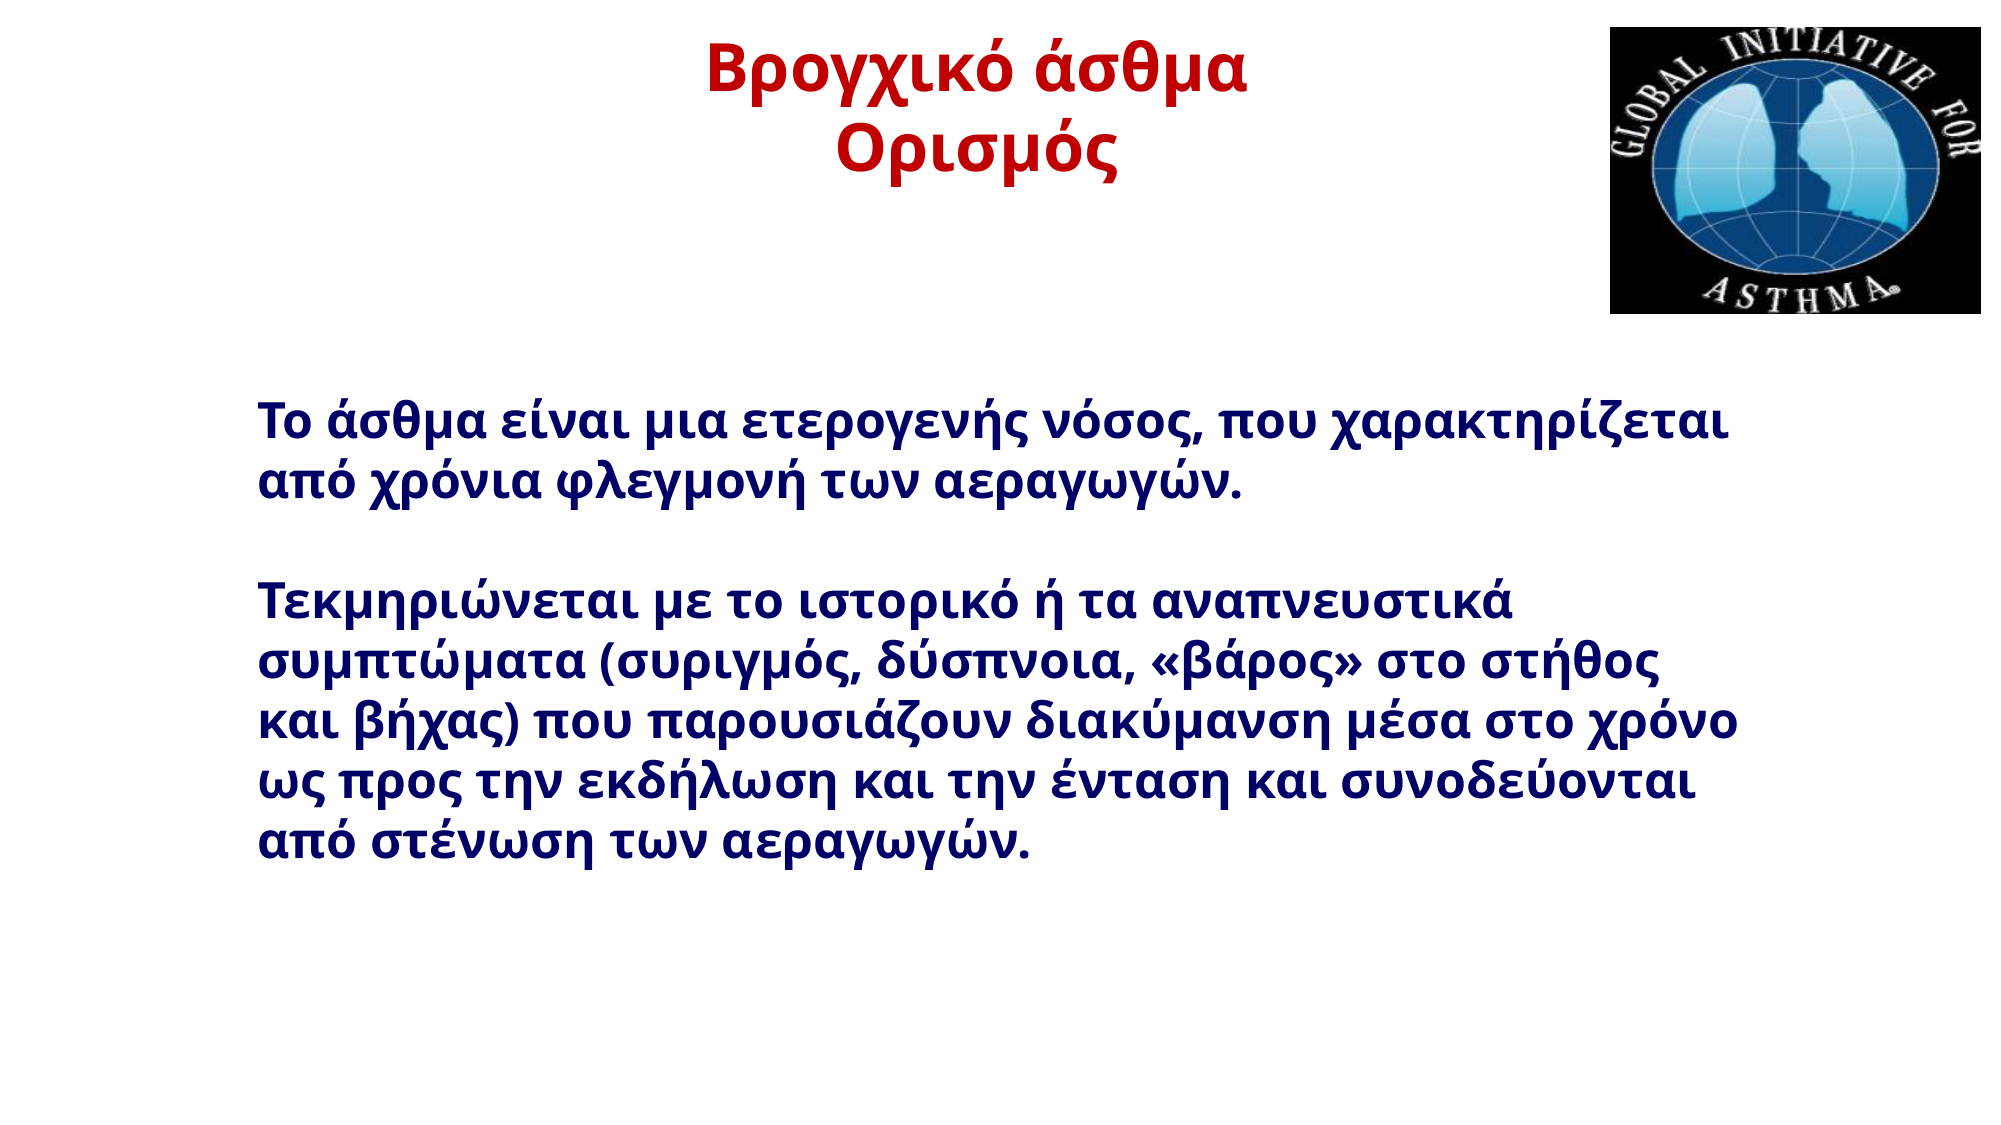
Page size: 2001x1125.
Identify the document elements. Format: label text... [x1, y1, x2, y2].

text_box Το άσθμα είναι μια ετερογενής νόσος, που χαρακτηρίζεται από χρόνια φλεγμονή των αεραγωγών. Τεκμηριώνεται με το ιστορικό ή τα αναπνευστικά συμπτώματα (συριγμός, δύσπνοια, «βάρος» στο στήθος και βήχας) που παρουσιάζουν διακύμανση μέσα στο χρόνο ως προς την εκδήλωση και την ένταση και συνοδεύονται από στένωση των αεραγωγών. [242, 380, 1771, 876]
picture [1609, 27, 1981, 314]
text_box Βρογχικό άσθμα Oρισμός [476, 17, 1477, 193]
